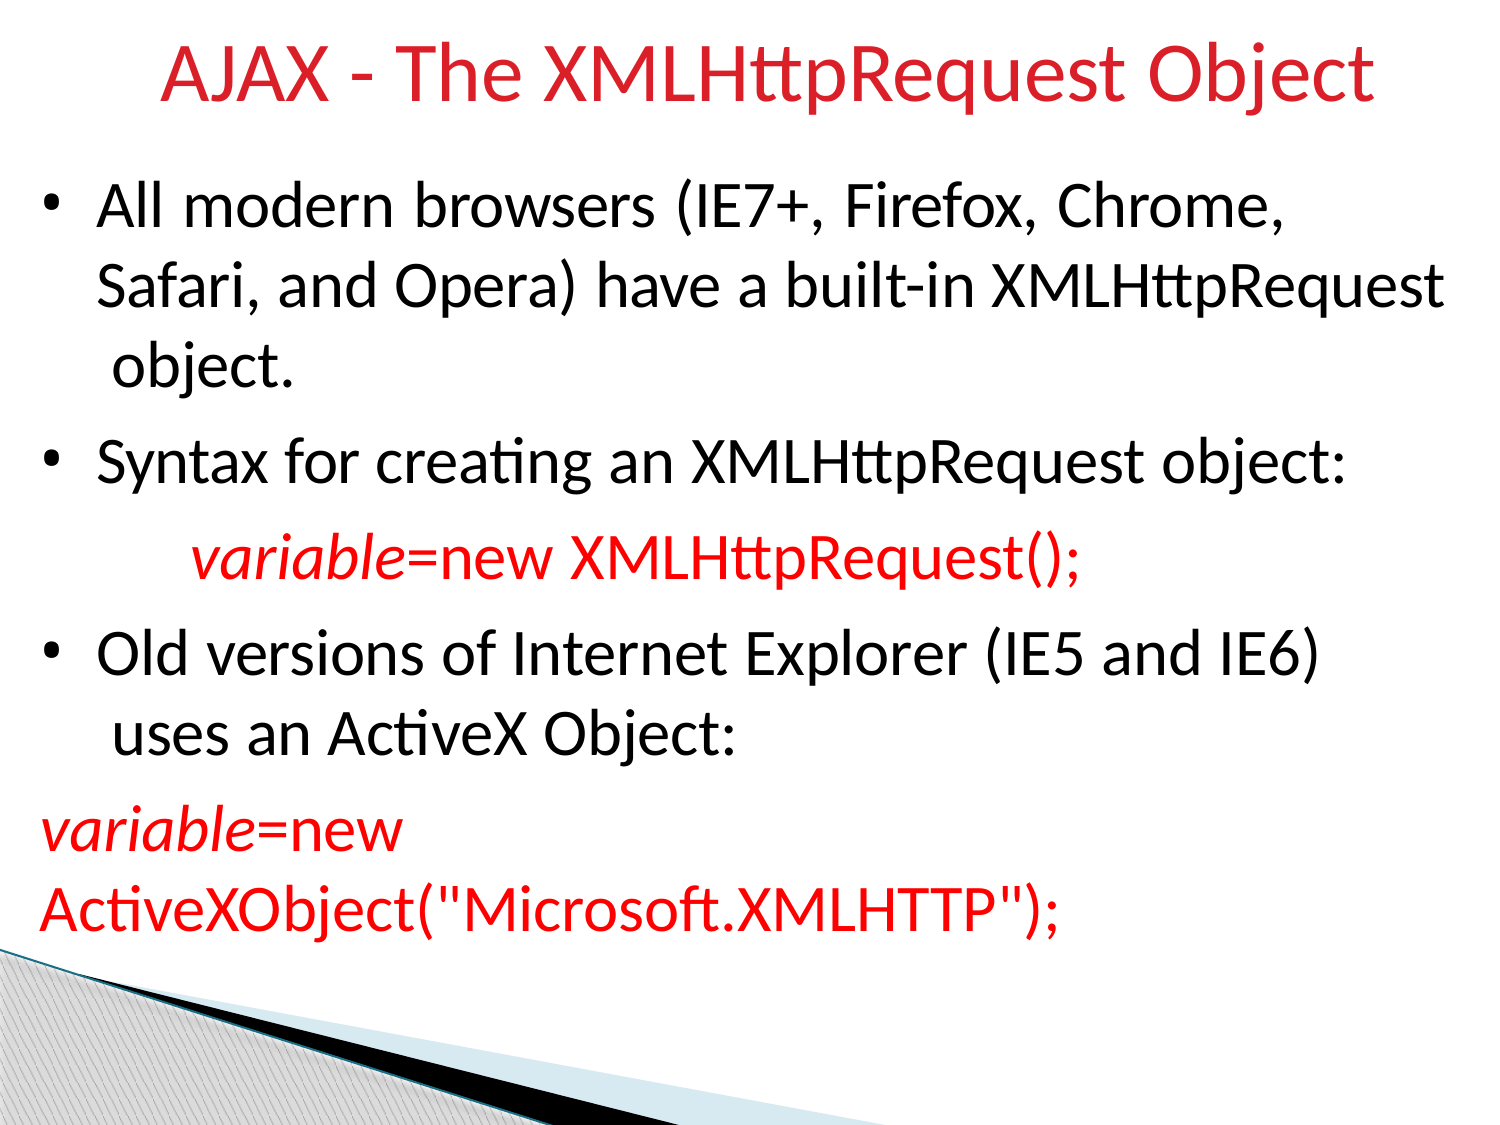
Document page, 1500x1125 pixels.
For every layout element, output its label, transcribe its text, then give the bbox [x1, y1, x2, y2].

text_box All modern browsers (IE7+, Firefox, Chrome, Safari, and Opera) have a built-in XMLHttpRequest object. Syntax for creating an XMLHttpRequest object: variable=new XMLHttpRequest(); Old versions of Internet Explorer (IE5 and IE6) uses an ActiveX Object: variable=new ActiveXObject("Microsoft.XMLHTTP"); [37, 158, 1461, 945]
title AJAX - The XMLHttpRequest Object [35, 0, 1500, 162]
